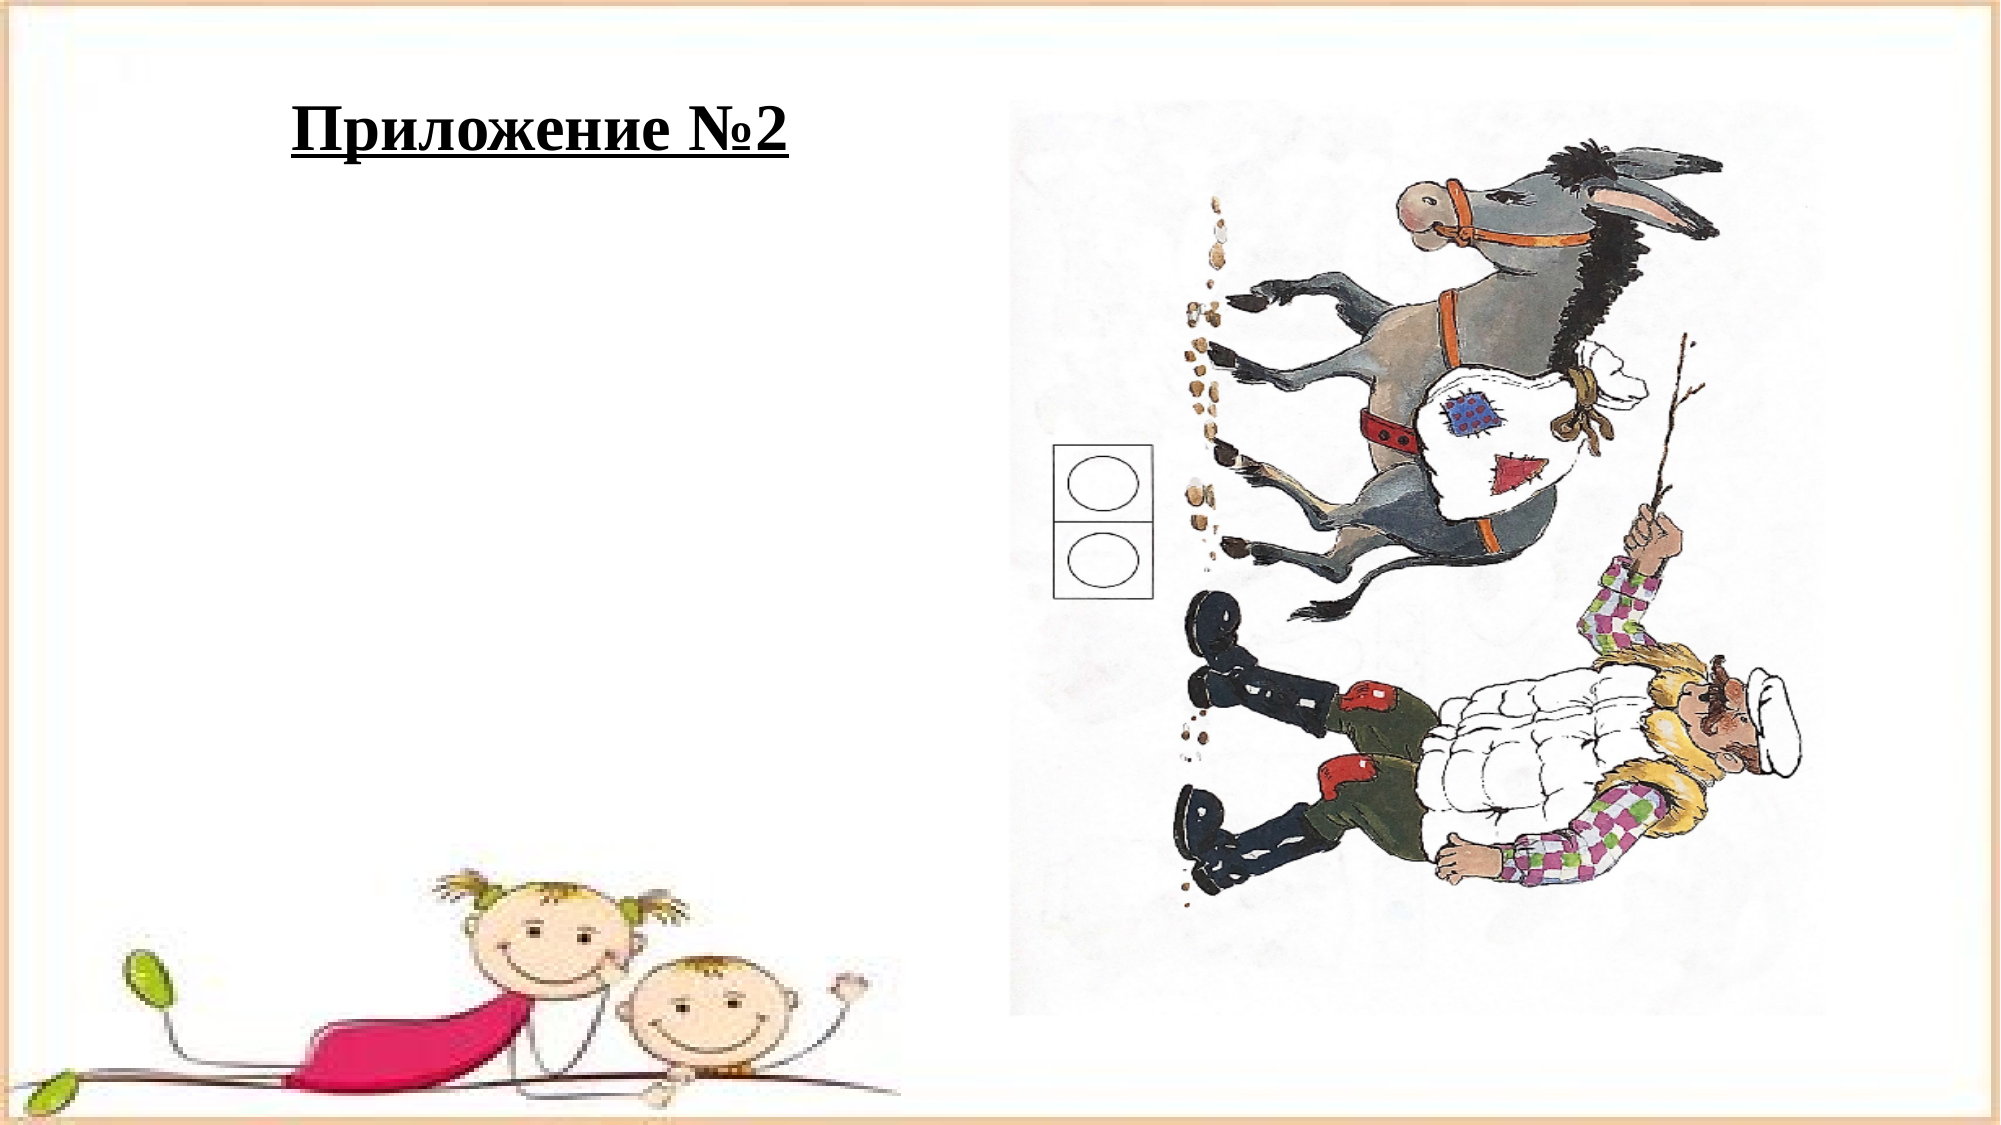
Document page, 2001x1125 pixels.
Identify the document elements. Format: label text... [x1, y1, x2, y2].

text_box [920, 59, 1915, 1057]
title Приложение №2 [137, 59, 920, 278]
picture [0, 0, 2001, 1125]
